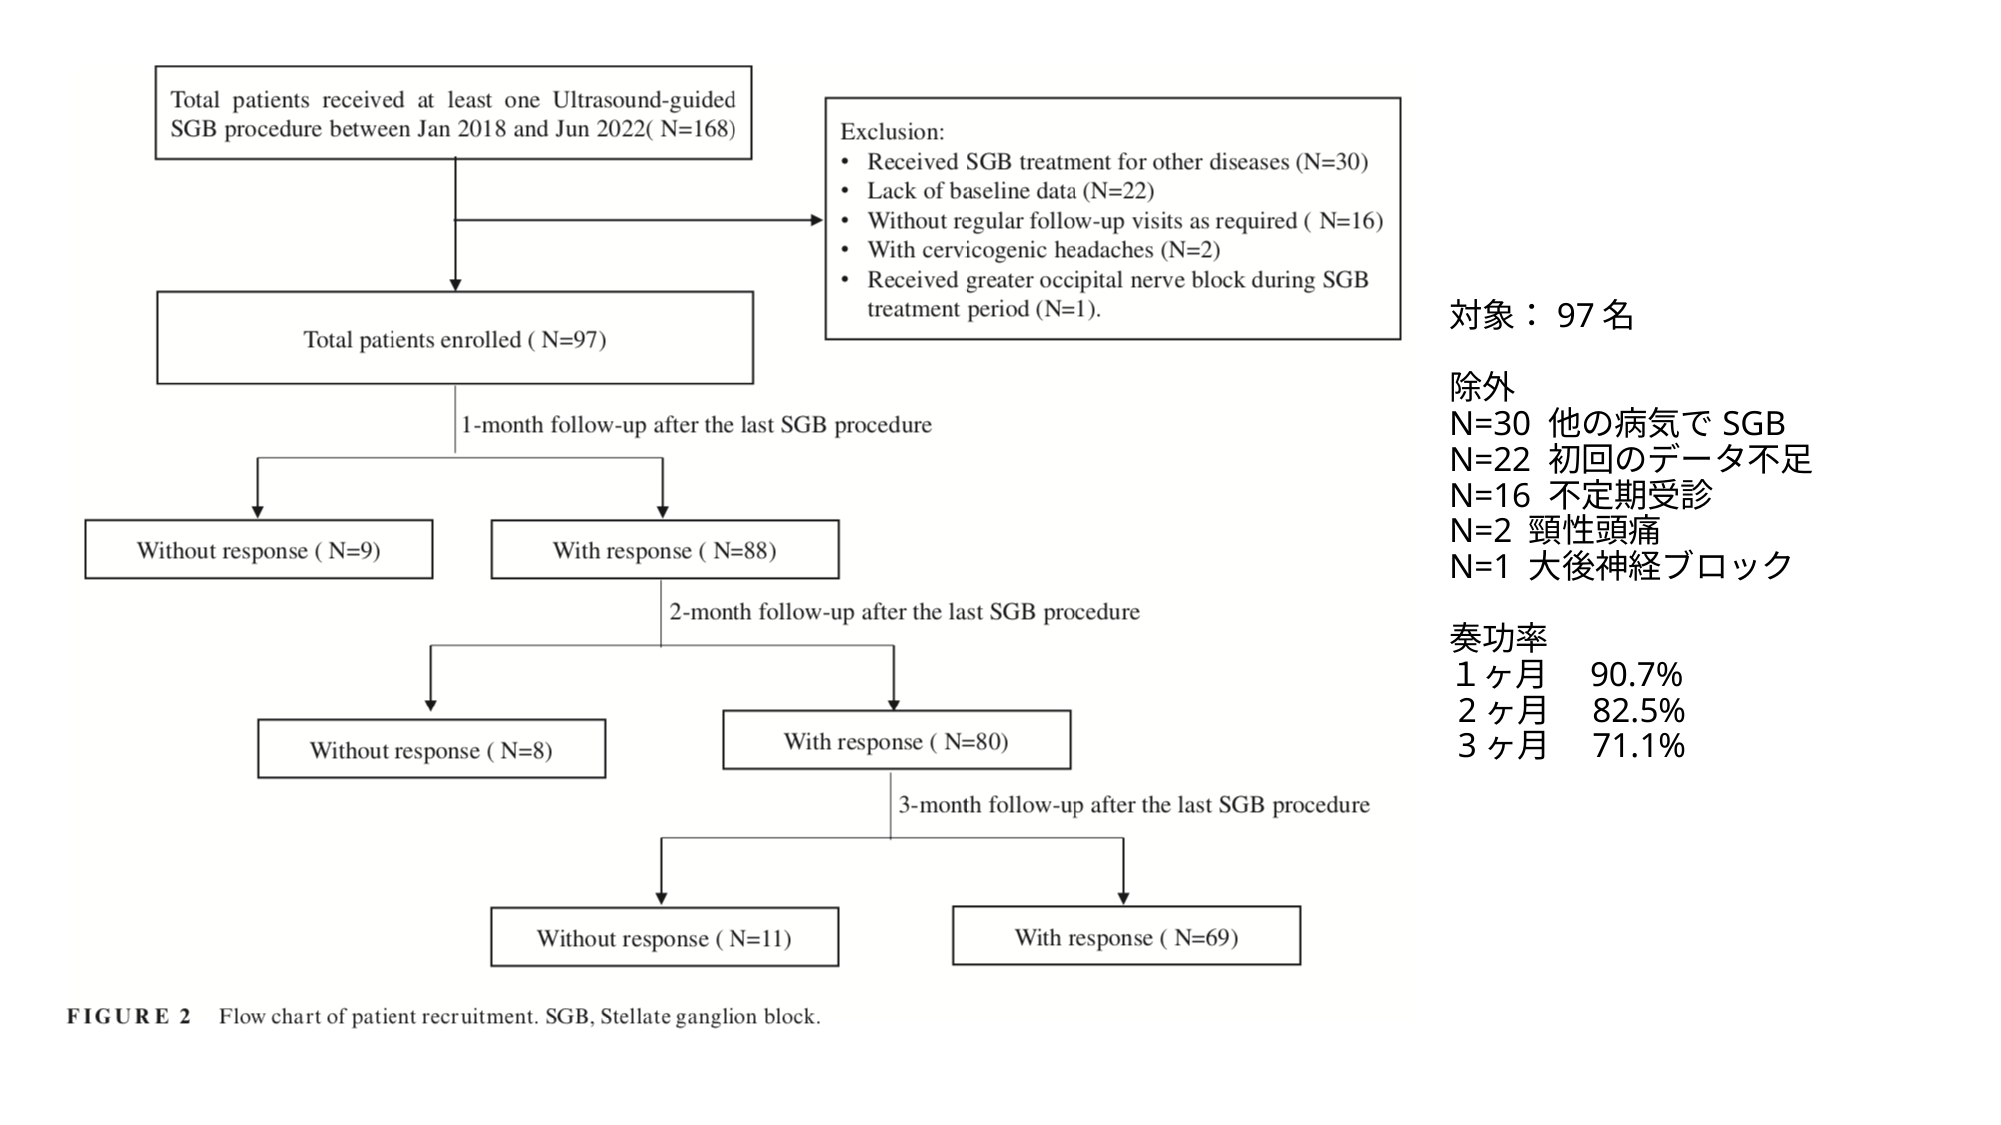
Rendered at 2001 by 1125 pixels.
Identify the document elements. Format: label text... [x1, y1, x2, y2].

title 対象：97名 除外 N=30 他の病気でSGB N=22 初回のデータ不足 N=16 不定期受診 N=2 頸性頭痛 N=1 大後神経ブロック 奏功率 １ヶ月 90.7% 2ヶ月 82.5% 3ヶ月 71.1% [1434, 59, 1863, 1005]
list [52, 59, 1416, 1031]
